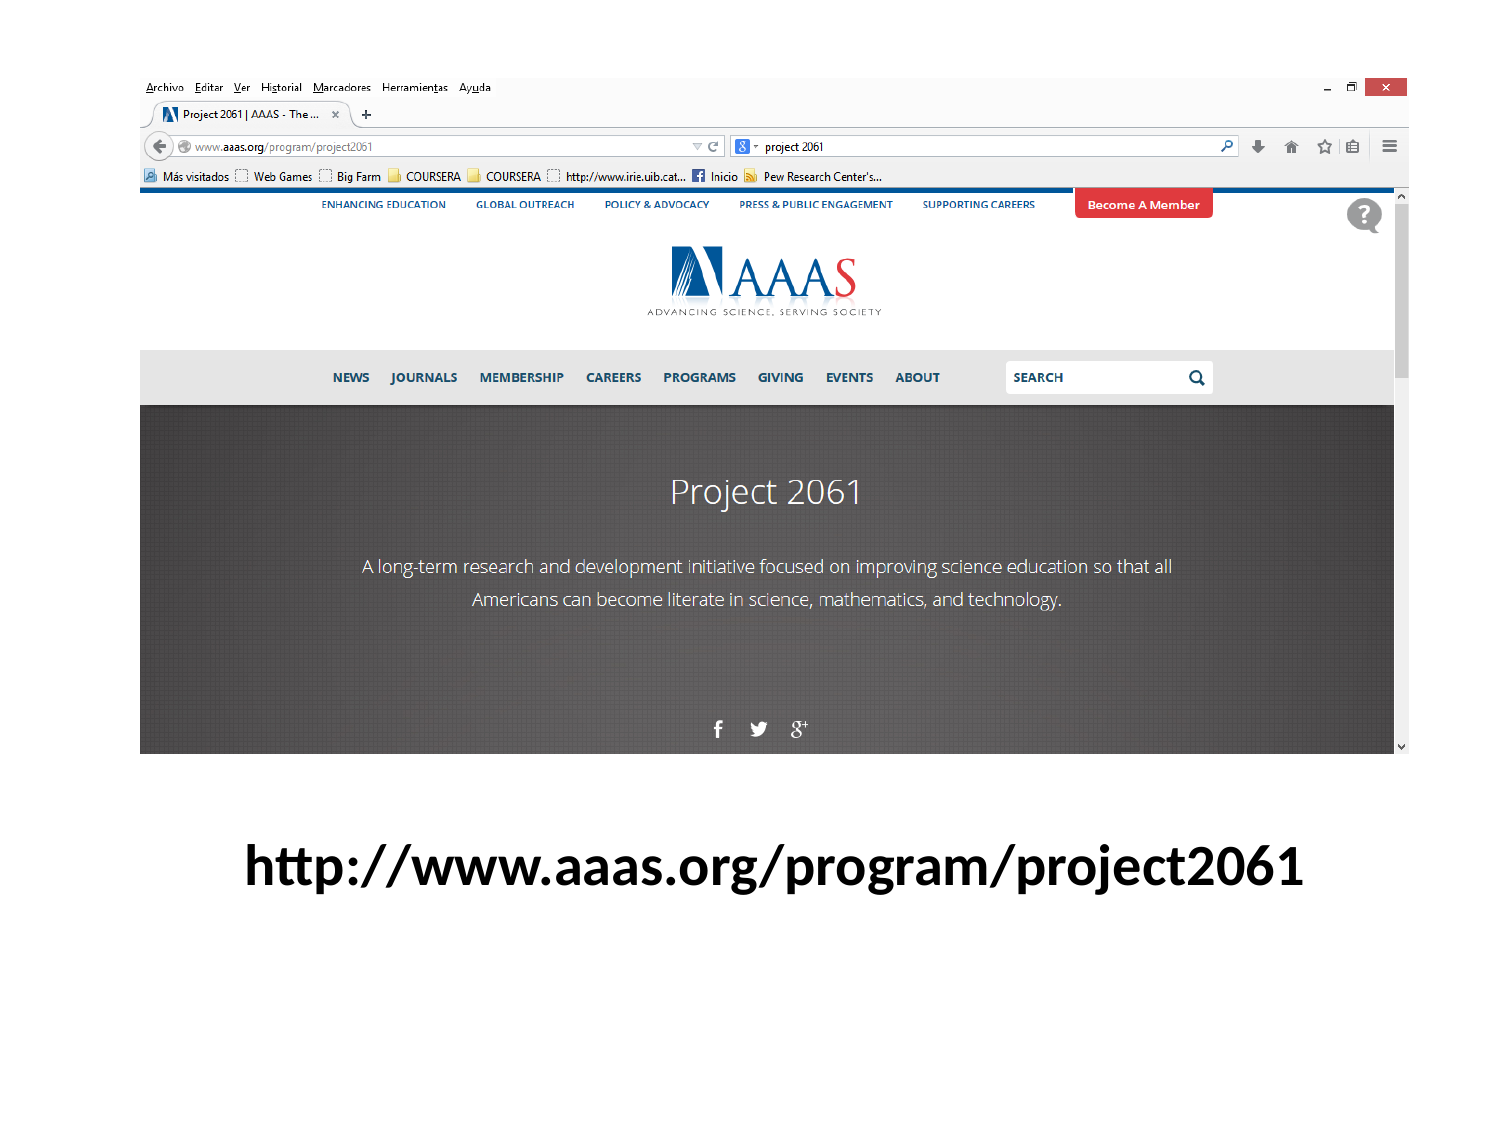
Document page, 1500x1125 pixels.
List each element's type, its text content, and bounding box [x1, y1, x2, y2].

text_box http://www.aaas.org/program/project2061 [140, 819, 1409, 905]
picture [140, 77, 1409, 755]
